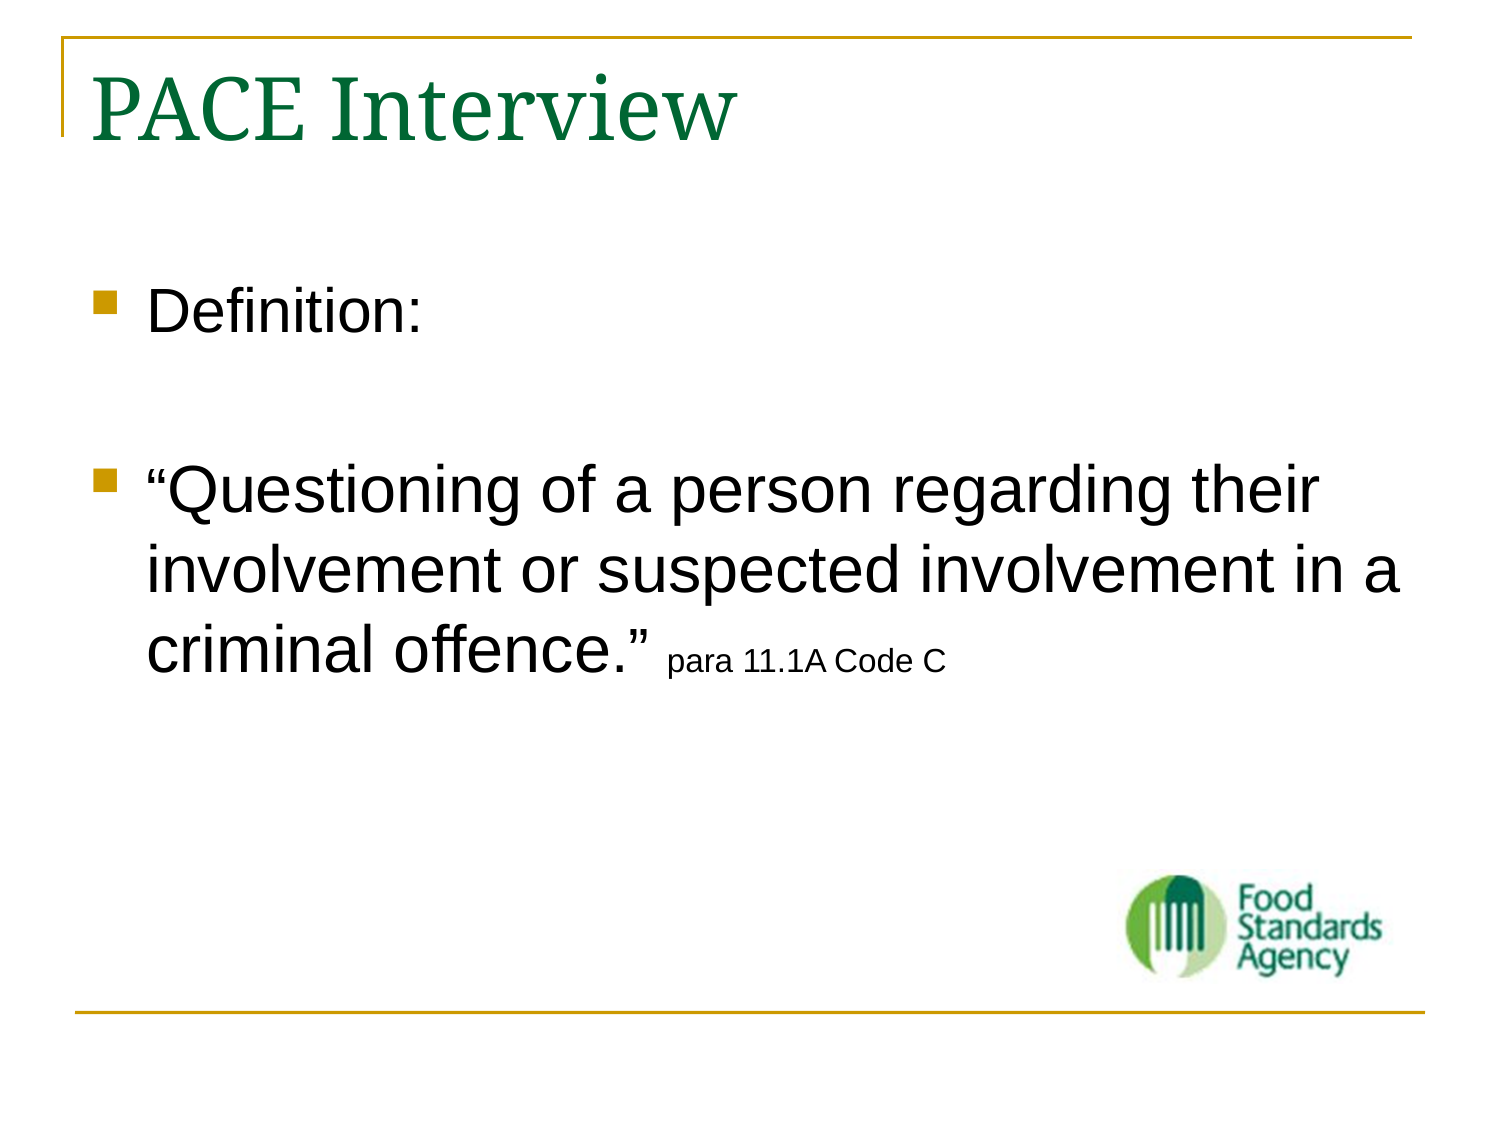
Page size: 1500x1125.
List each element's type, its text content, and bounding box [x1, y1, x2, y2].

picture [1092, 869, 1401, 984]
title PACE Interview [74, 45, 1426, 233]
list Definition: “Questioning of a person regarding their involvement or suspected involvement in a criminal offence.” para 11.1A Code C [74, 262, 1426, 1006]
